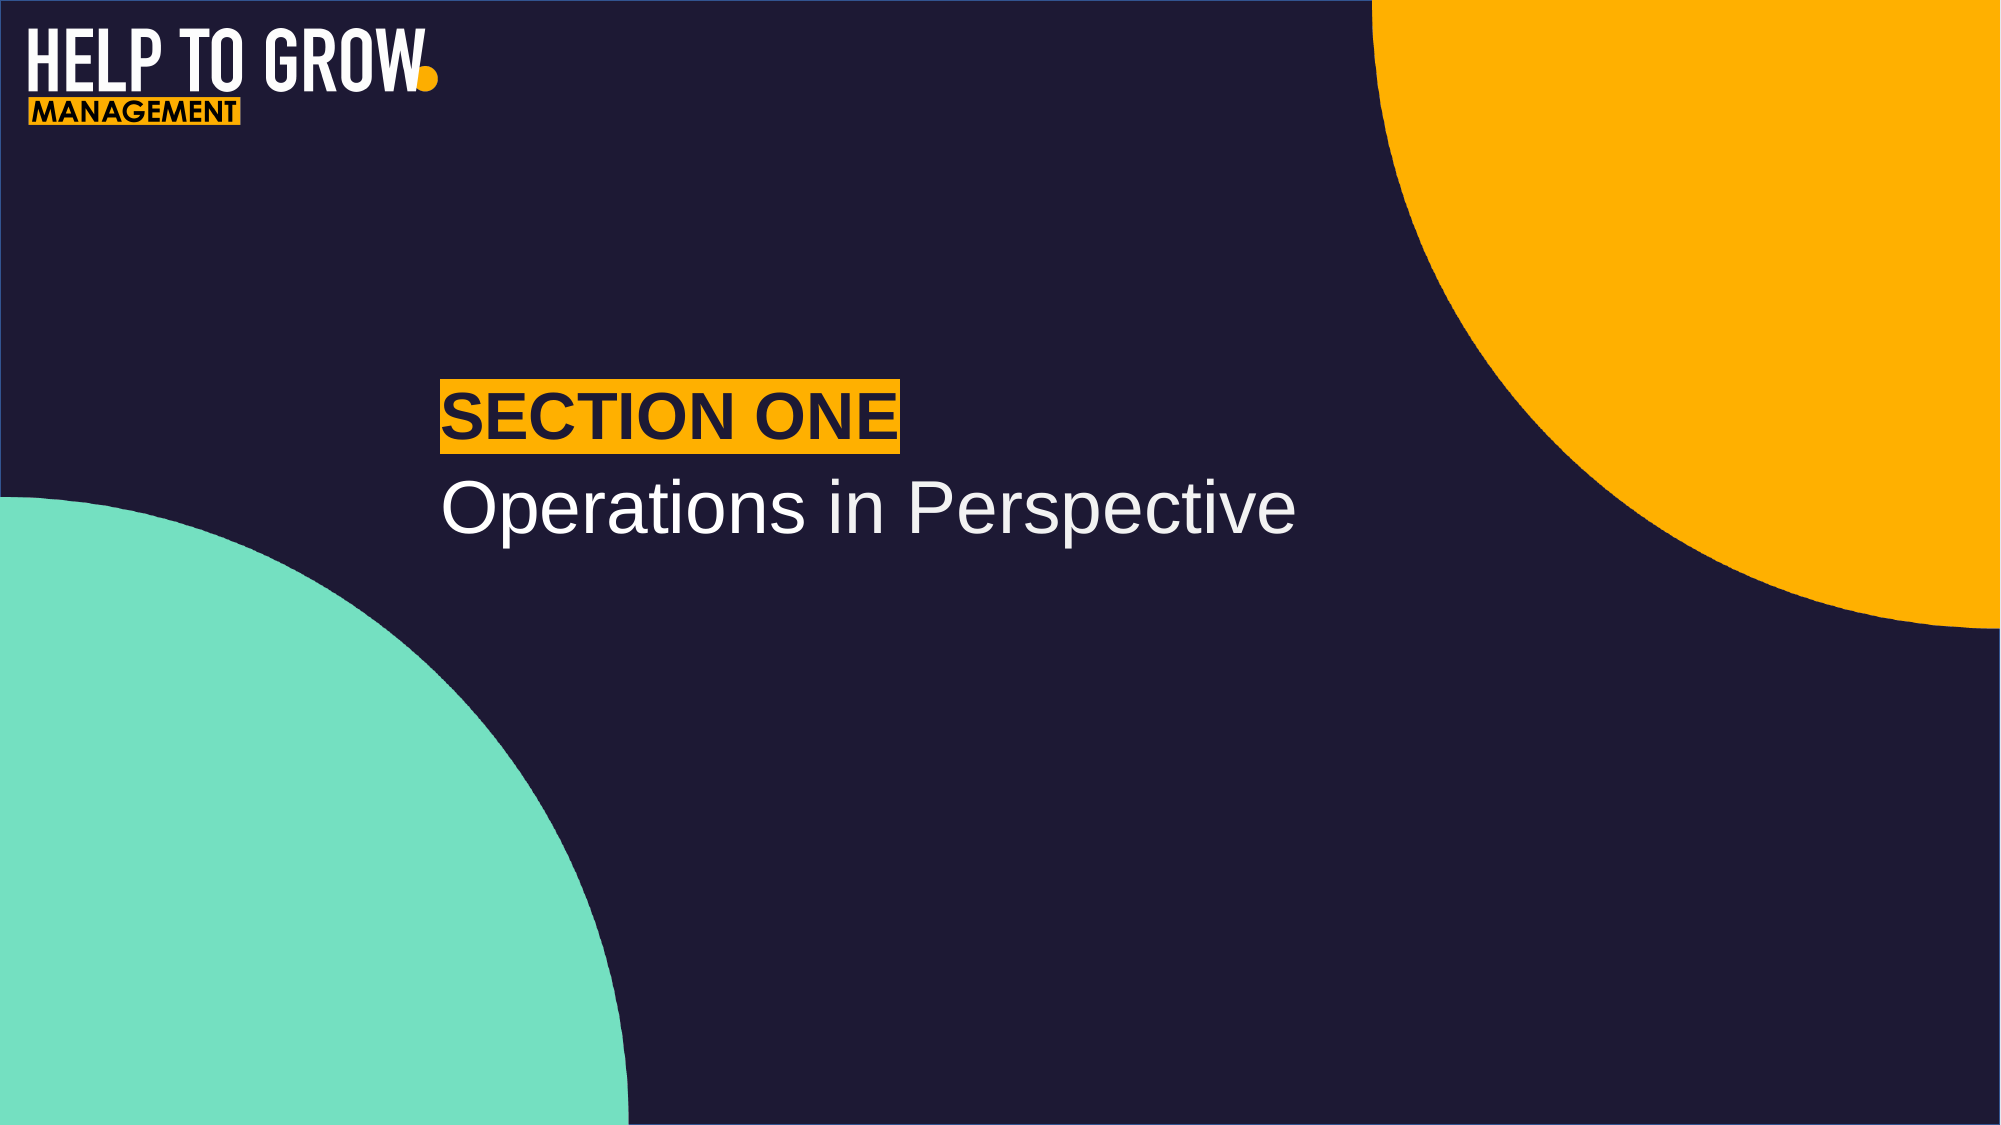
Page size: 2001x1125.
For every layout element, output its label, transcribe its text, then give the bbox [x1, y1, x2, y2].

text_box SECTION ONE Operations in Perspective [428, 361, 1445, 712]
picture [1274, 0, 2000, 726]
picture [0, 399, 726, 1125]
picture [24, 23, 441, 128]
